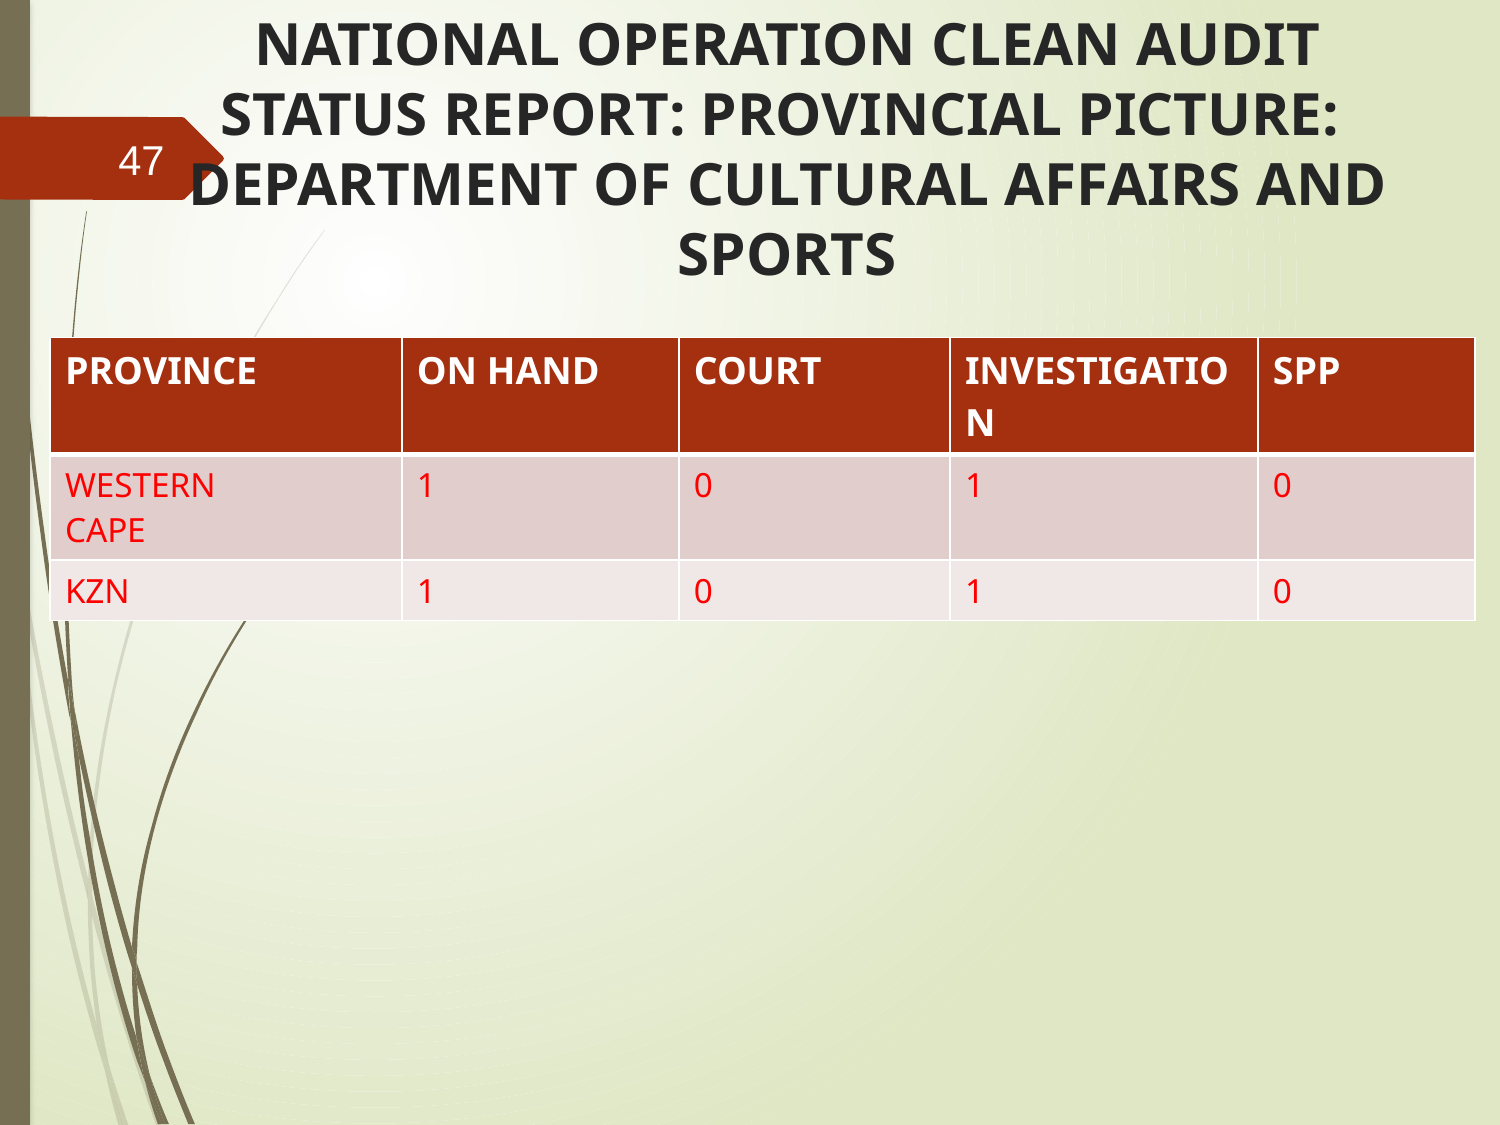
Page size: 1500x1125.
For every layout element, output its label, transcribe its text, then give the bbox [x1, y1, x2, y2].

table_cell 1 [951, 457, 1257, 559]
title NATIONAL OPERATION CLEAN AUDIT STATUS REPORT: PROVINCIAL PICTURE: DEPARTMENT OF CULTURAL AFFAIRS AND SPORTS [150, 0, 1425, 113]
slide_number 47 [83, 129, 180, 190]
table_cell 0 [680, 561, 949, 620]
table_cell 1 [403, 561, 678, 620]
table_header INVESTIGATION [951, 338, 1257, 452]
table_header SPP [1259, 338, 1474, 452]
table_header ON HAND [403, 338, 678, 452]
table_cell 0 [1259, 561, 1474, 620]
table_cell 0 [680, 457, 949, 559]
table_header PROVINCE [51, 338, 401, 452]
table_cell WESTERN CAPE [51, 457, 401, 559]
table_cell 0 [1259, 457, 1474, 559]
table_header COURT [680, 338, 949, 452]
table_cell 1 [951, 561, 1257, 620]
table_cell 1 [403, 457, 678, 559]
table_cell KZN [51, 561, 401, 620]
